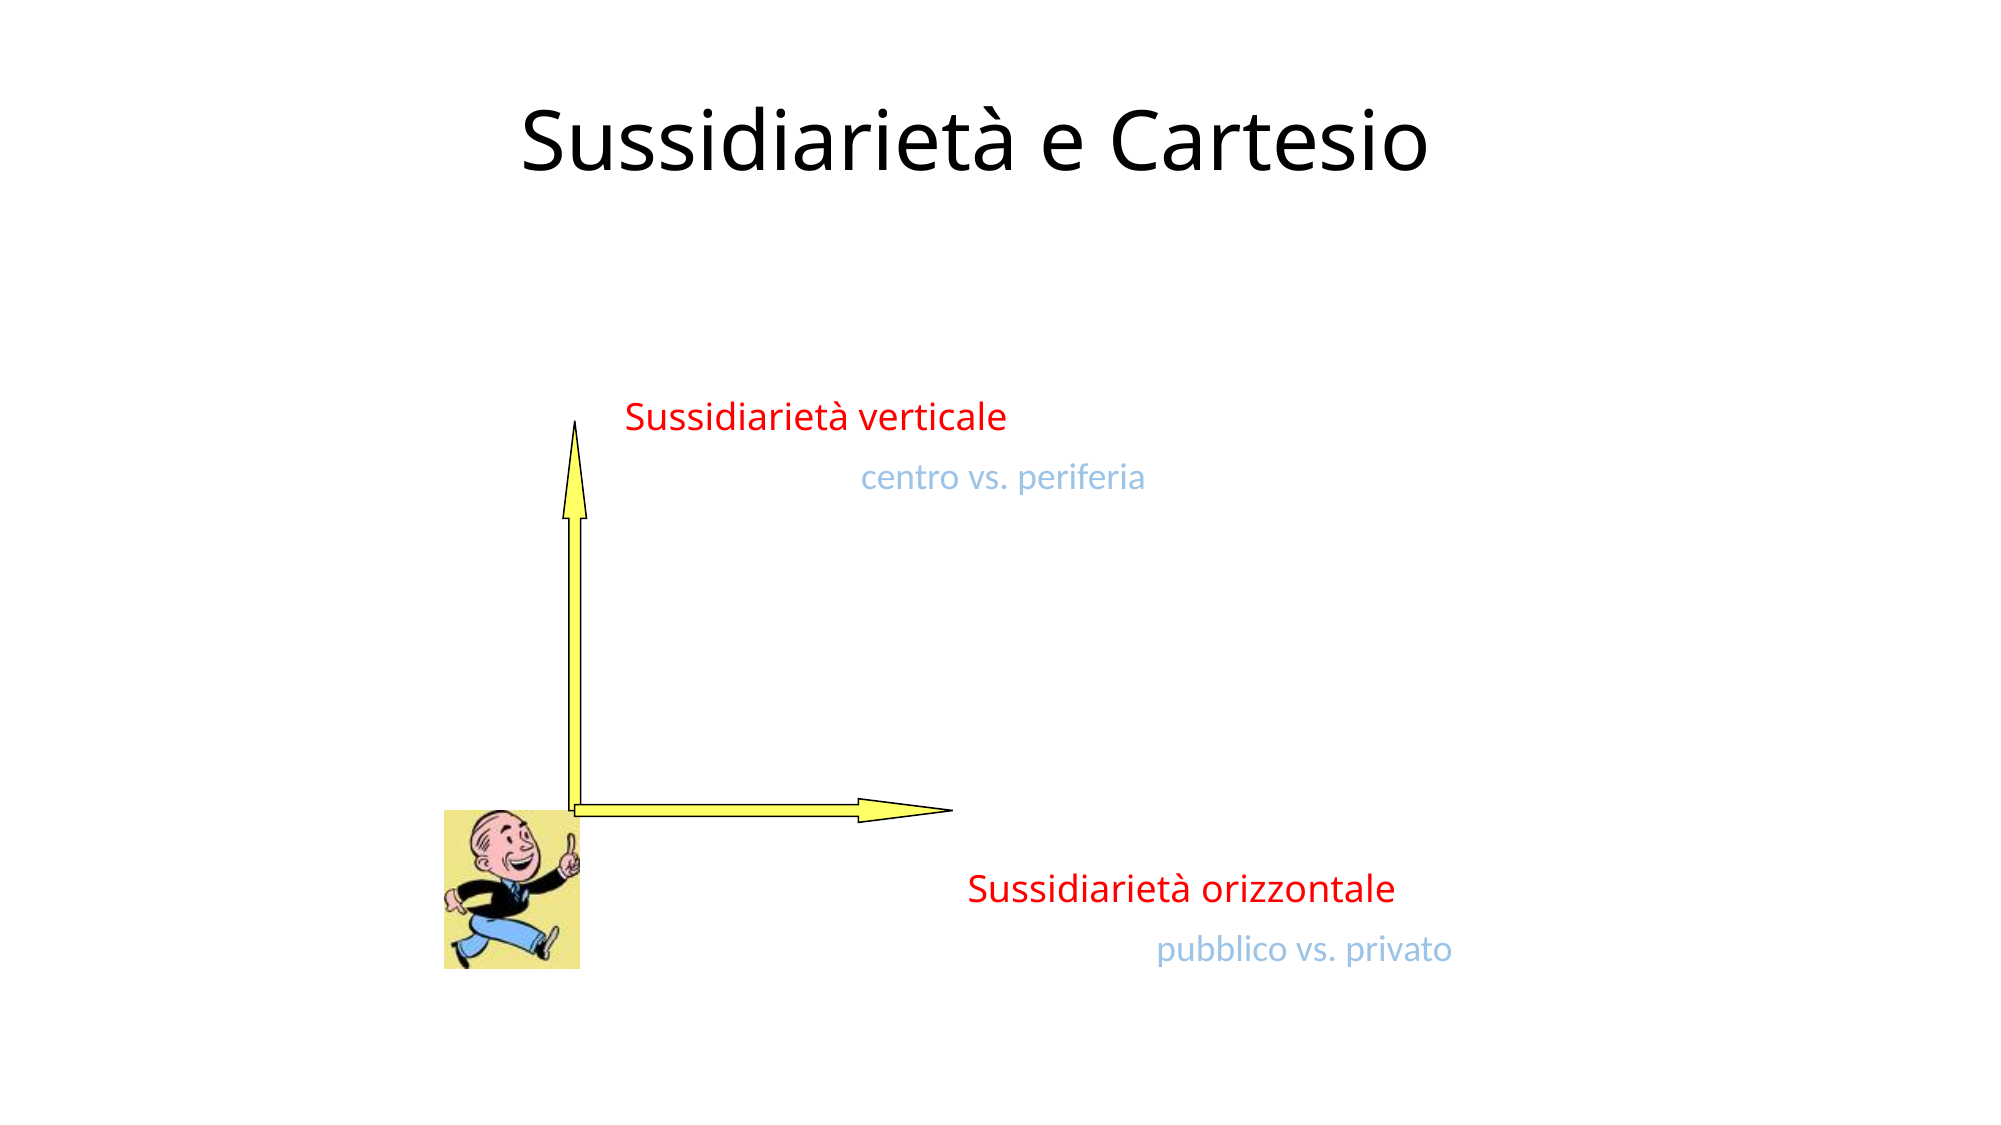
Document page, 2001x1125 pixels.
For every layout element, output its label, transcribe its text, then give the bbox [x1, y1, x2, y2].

text_box [563, 420, 587, 810]
text_box Sussidiarietà orizzontale [952, 857, 1437, 918]
text_box centro vs. periferia [846, 444, 1284, 504]
text_box [574, 798, 953, 823]
text_box Sussidiarietà verticale [610, 385, 1237, 446]
title Sussidiarietà e Cartesio [338, 66, 1614, 197]
picture [444, 810, 580, 969]
text_box pubblico vs. privato [1141, 916, 1496, 977]
